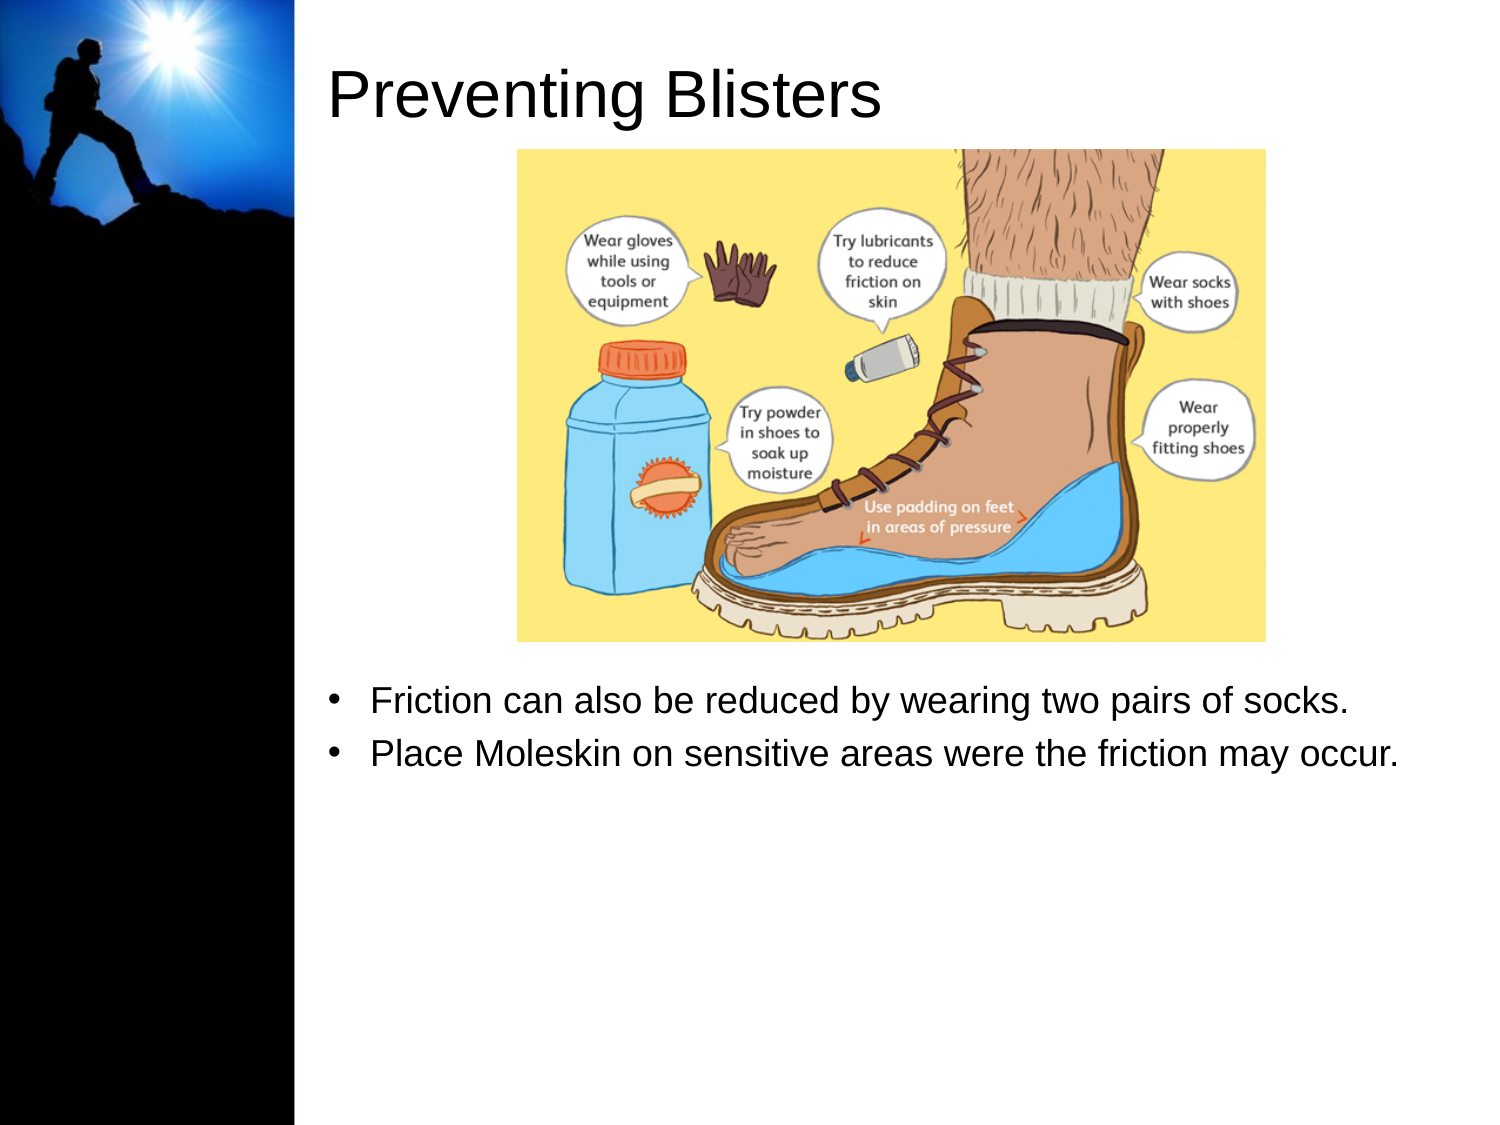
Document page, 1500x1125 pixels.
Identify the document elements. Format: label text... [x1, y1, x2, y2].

picture [0, 0, 1500, 1125]
list Friction can also be reduced by wearing two pairs of socks. Place Moleskin on sensitive areas were the friction may occur. [312, 668, 1471, 1036]
title Preventing Blisters [312, 30, 1471, 150]
